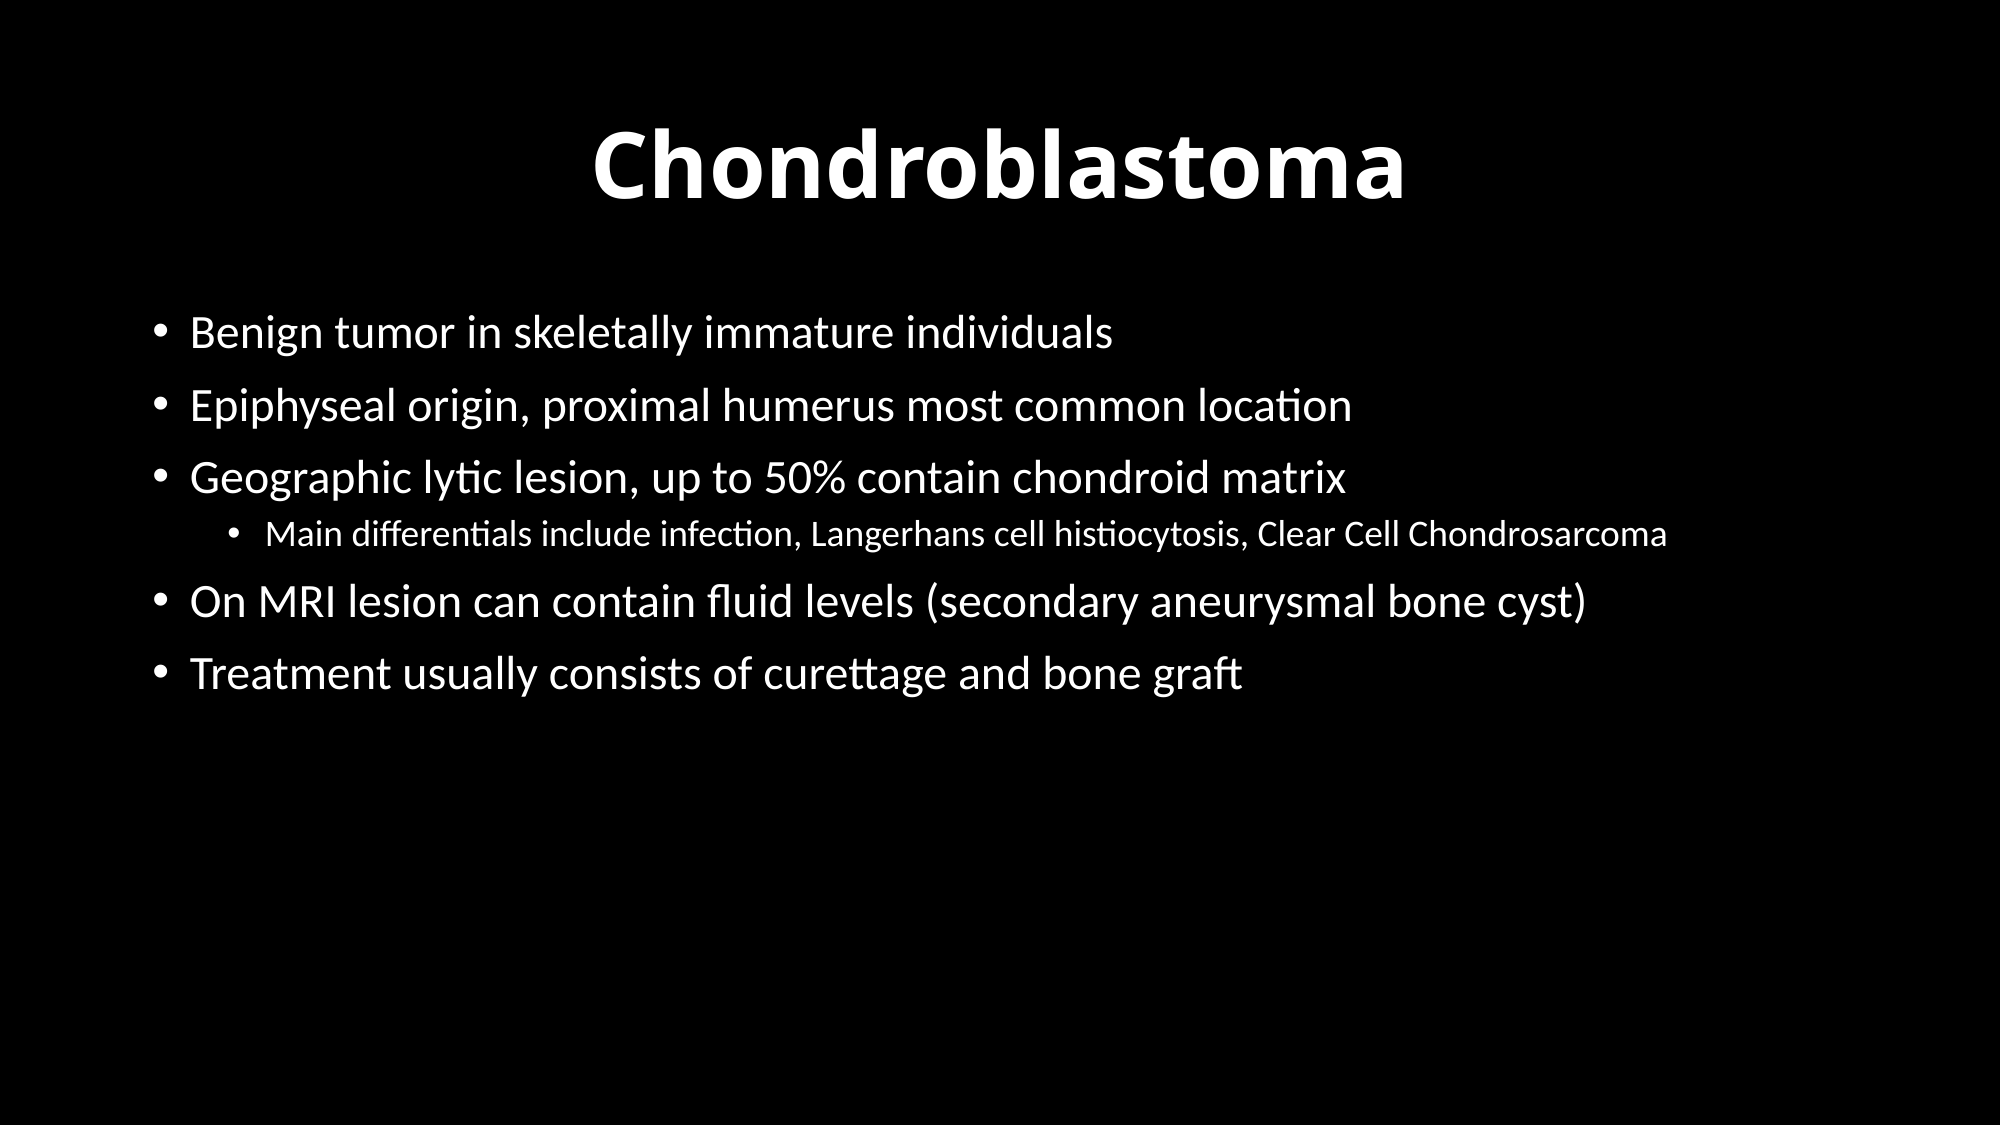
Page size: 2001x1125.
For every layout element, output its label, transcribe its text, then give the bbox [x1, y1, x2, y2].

list Benign tumor in skeletally immature individuals Epiphyseal origin, proximal humerus most common location Geographic lytic lesion, up to 50% contain chondroid matrix Main differentials include infection, Langerhans cell histiocytosis, Clear Cell Chondrosarcoma On MRI lesion can contain fluid levels (secondary aneurysmal bone cyst) Treatment usually consists of curettage and bone graft [137, 299, 1863, 1014]
title Chondroblastoma [137, 59, 1863, 278]
